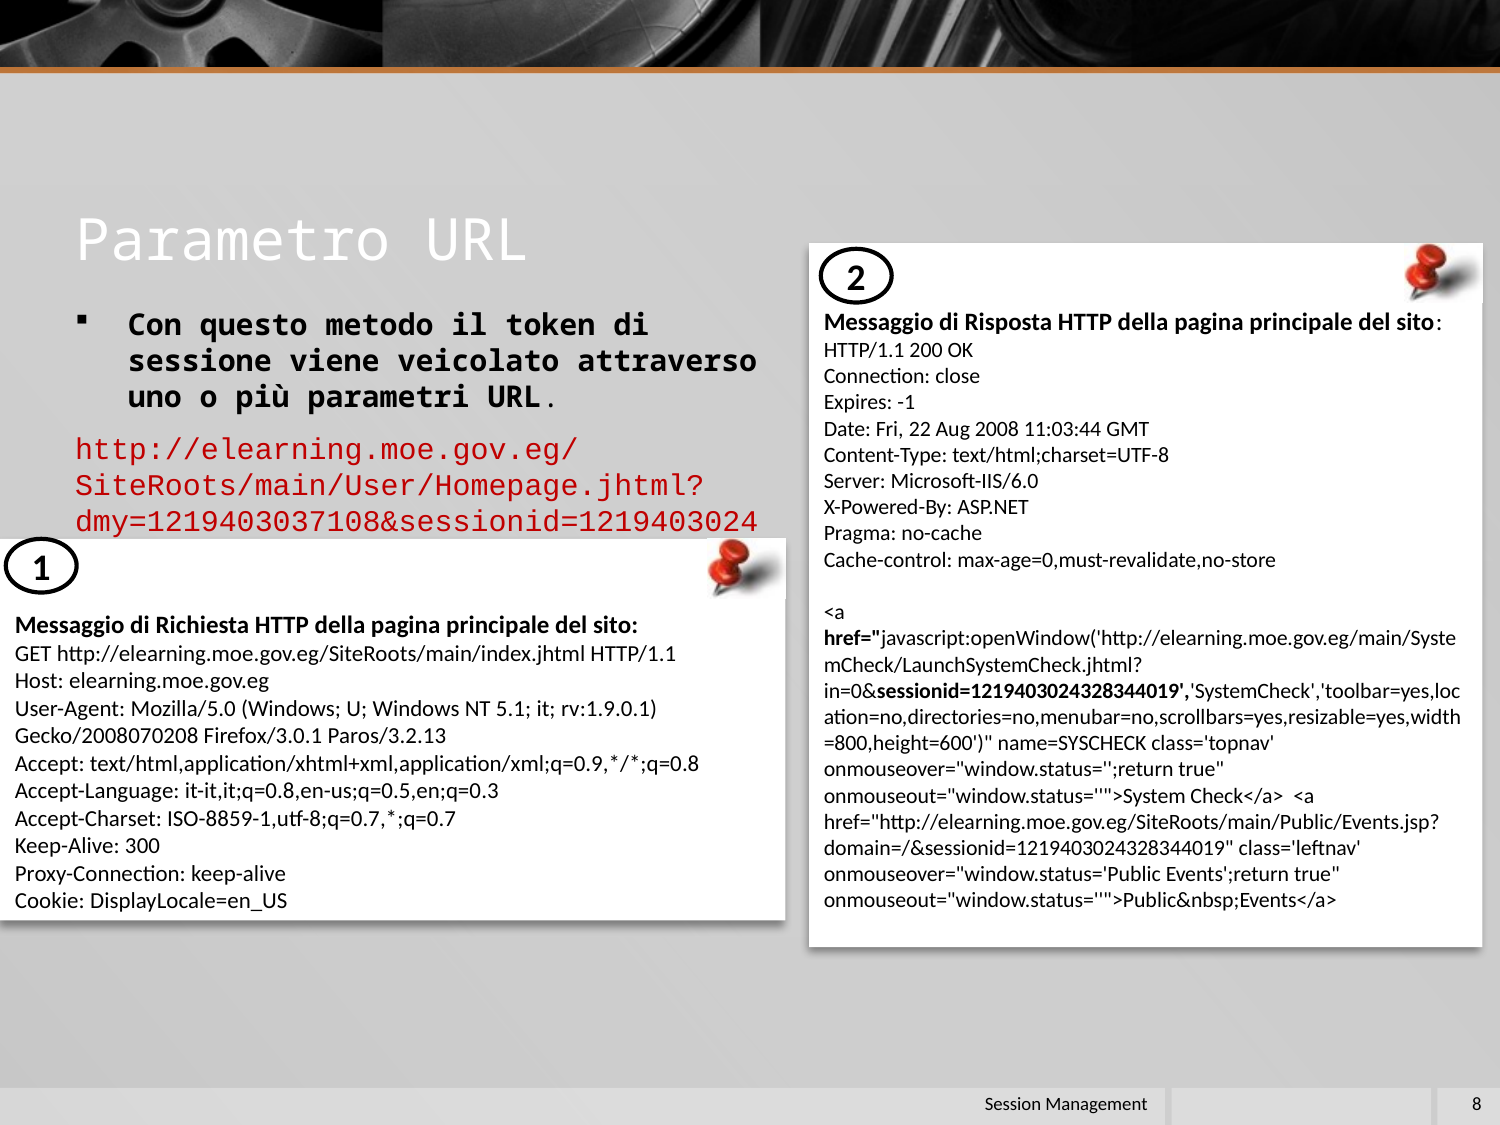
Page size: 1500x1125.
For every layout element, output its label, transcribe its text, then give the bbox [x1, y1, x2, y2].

slide_number 8 [1434, 1084, 1497, 1122]
title Parametro URL [75, 162, 1425, 313]
text_box 1 [4, 537, 78, 594]
text_box Messaggio di Richiesta HTTP della pagina principale del sito: GET http://elearning.moe.gov.eg/SiteRoots/main/index.jhtml HTTP/1.1 Host: elearning.moe.gov.eg User-Agent: Mozilla/5.0 (Windows; U; Windows NT 5.1; it; rv:1.9.0.1) Gecko/2008070208 Firefox/3.0.1 Paros/3.2.13 Accept: text/html,application/xhtml+xml,application/xml;q=0.9,*/*;q=0.8 Accept-Language: it-it,it;q=0.8,en-us;q=0.5,en;q=0.3 Accept-Charset: ISO-8859-1,utf-8;q=0.7,*;q=0.7 Keep-Alive: 300 Proxy-Connection: keep-alive Cookie: DisplayLocale=en_US [0, 538, 786, 921]
footer Session Management [75, 1084, 1163, 1122]
text_box 2 [819, 247, 893, 304]
picture [0, 0, 1500, 67]
picture [707, 538, 786, 599]
list Con questo metodo il token di sessione viene veicolato attraverso uno o più parametri URL. http://elearning.moe.gov.eg/SiteRoots/main/User/Homepage.jhtml?dmy=1219403037108&sessionid=1219403024328344019 [75, 297, 774, 538]
picture [1403, 242, 1483, 303]
text_box Messaggio di Risposta HTTP della pagina principale del sito: HTTP/1.1 200 OK Connection: close Expires: -1 Date: Fri, 22 Aug 2008 11:03:44 GMT Content-Type: text/html;charset=UTF-8 Server: Microsoft-IIS/6.0 X-Powered-By: ASP.NET Pragma: no-cache Cache-control: max-age=0,must-revalidate,no-store <a href="javascript:openWindow('http://elearning.moe.gov.eg/main/SystemCheck/LaunchSystemCheck.jhtml?in=0&sessionid=1219403024328344019','SystemCheck','toolbar=yes,location=no,directories=no,menubar=no,scrollbars=yes,resizable=yes,width=800,height=600')" name=SYSCHECK class='topnav' onmouseover="window.status='';return true" onmouseout="window.status=''">System Check</a> <a href="http://elearning.moe.gov.eg/SiteRoots/main/Public/Events.jsp?domain=/&sessionid=1219403024328344019" class='leftnav' onmouseover="window.status='Public Events';return true" onmouseout="window.status=''">Public&nbsp;Events</a> [809, 243, 1483, 948]
